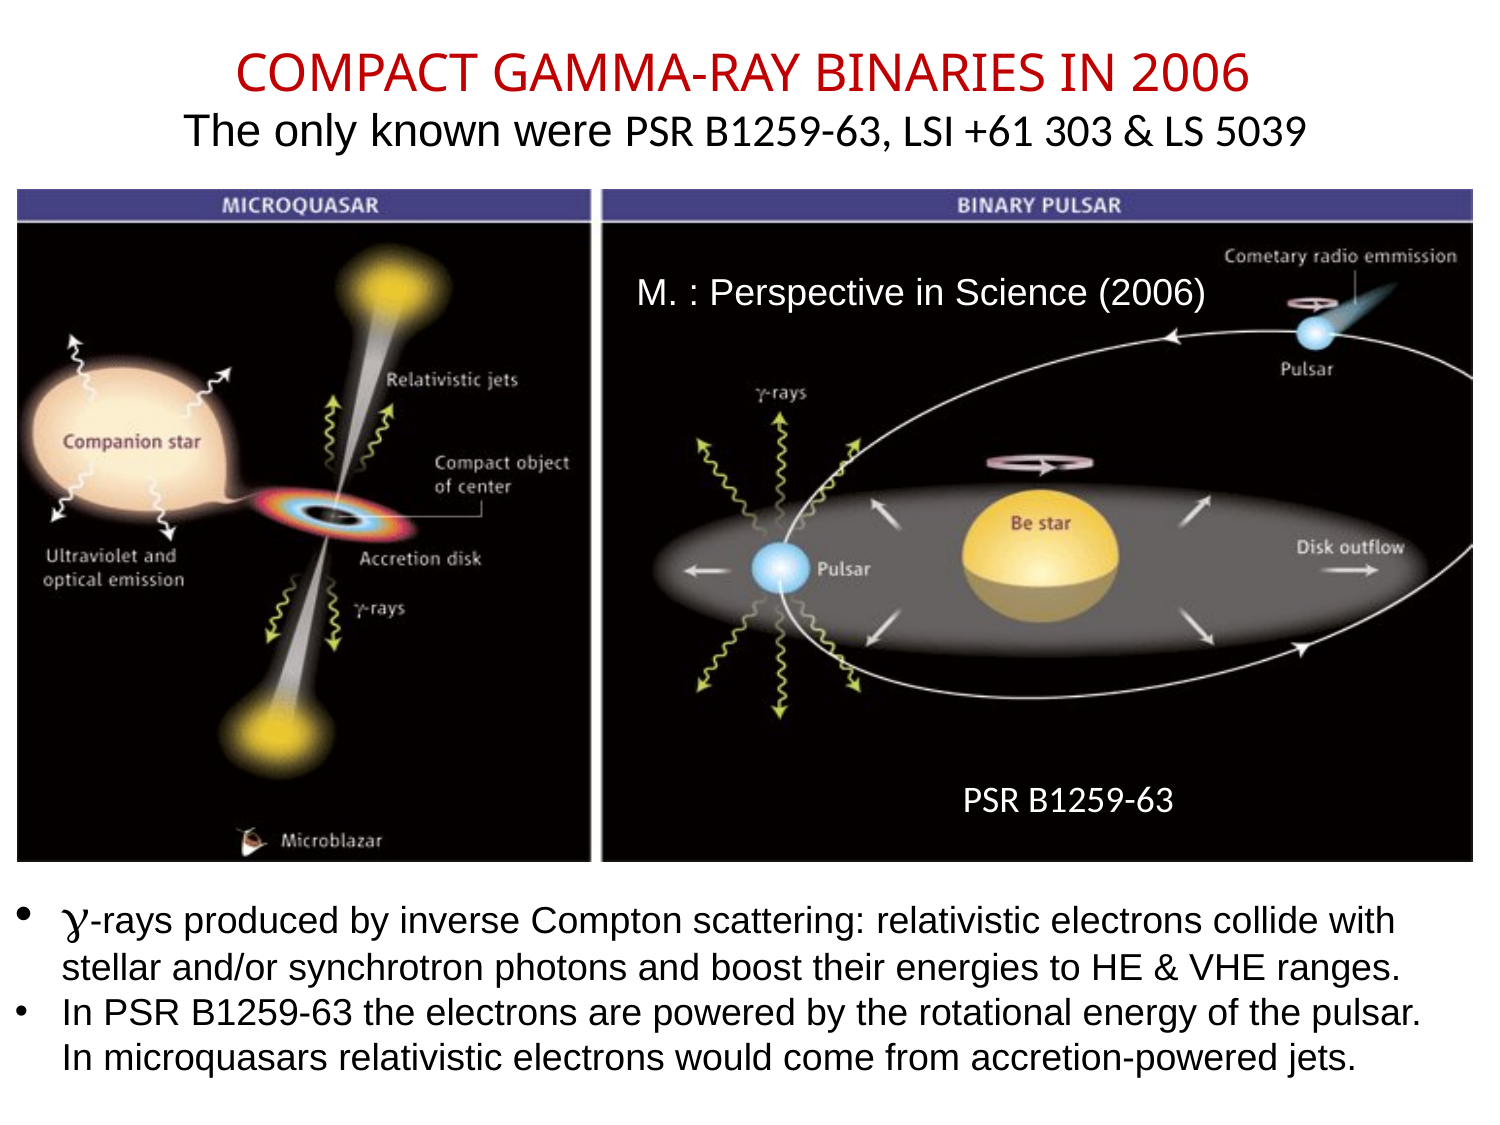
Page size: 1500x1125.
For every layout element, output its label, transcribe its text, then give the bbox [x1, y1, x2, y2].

title COMPACT GAMMA-RAY BINARIES IN 2006 The only known were PSR B1259-63, LSI +61 303 & LS 5039 [0, 30, 1500, 219]
picture [17, 189, 1473, 863]
text_box g-rays produced by inverse Compton scattering: relativistic electrons collide with stellar and/or synchrotron photons and boost their energies to HE & VHE ranges. In PSR B1259-63 the electrons are powered by the rotational energy of the pulsar. In microquasars relativistic electrons would come from accretion-powered jets. [0, 876, 1500, 1125]
